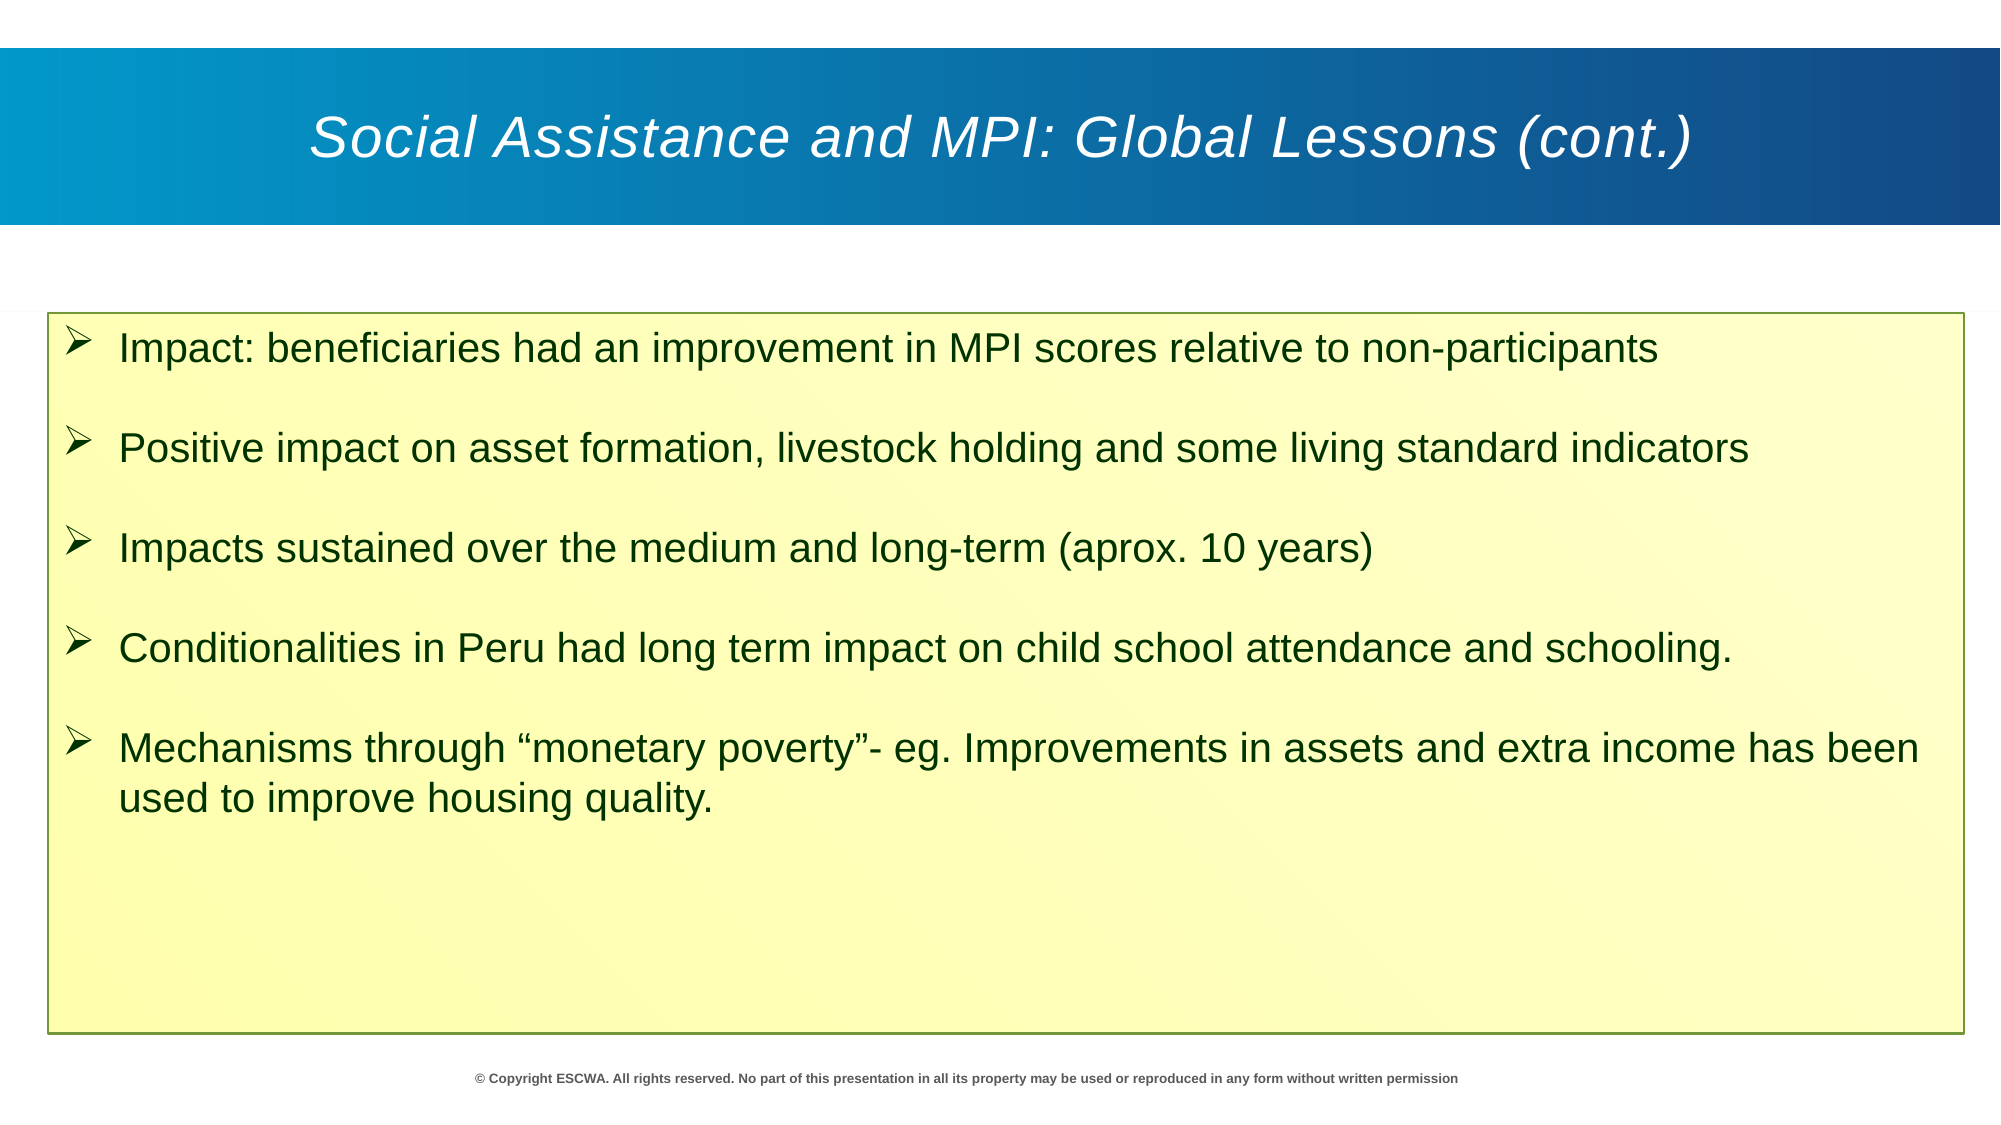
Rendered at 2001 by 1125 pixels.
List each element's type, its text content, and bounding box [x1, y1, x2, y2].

text_box [0, 312, 2000, 1067]
subtitle Social Assistance and MPI: Global Lessons (cont.) [87, 91, 1937, 200]
text_box Impact: beneficiaries had an improvement in MPI scores relative to non-participants Positive impact on asset formation, livestock holding and some living standard indicators Impacts sustained over the medium and long-term (aprox. 10 years) Conditionalities in Peru had long term impact on child school attendance and schooling. Mechanisms through “monetary poverty”- eg. Improvements in assets and extra income has been used to improve housing quality. [47, 312, 1965, 1035]
